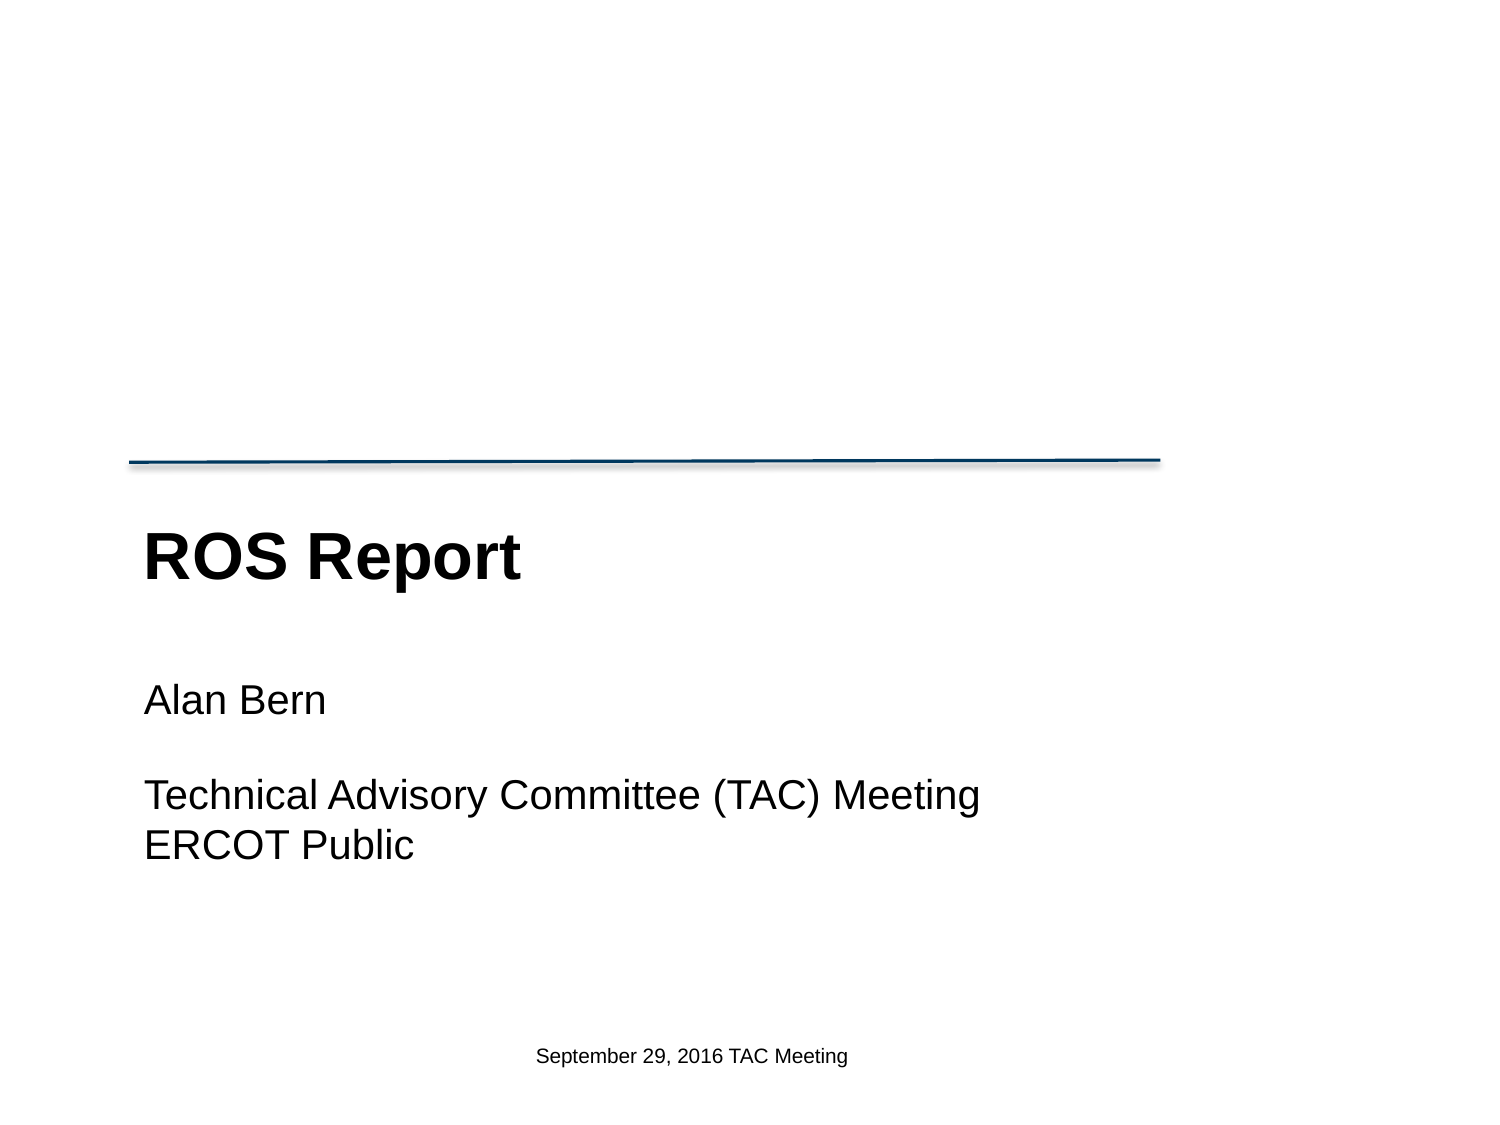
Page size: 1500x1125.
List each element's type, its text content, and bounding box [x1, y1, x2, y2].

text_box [128, 459, 1367, 890]
footer September 29, 2016 TAC Meeting [99, 1025, 863, 1085]
